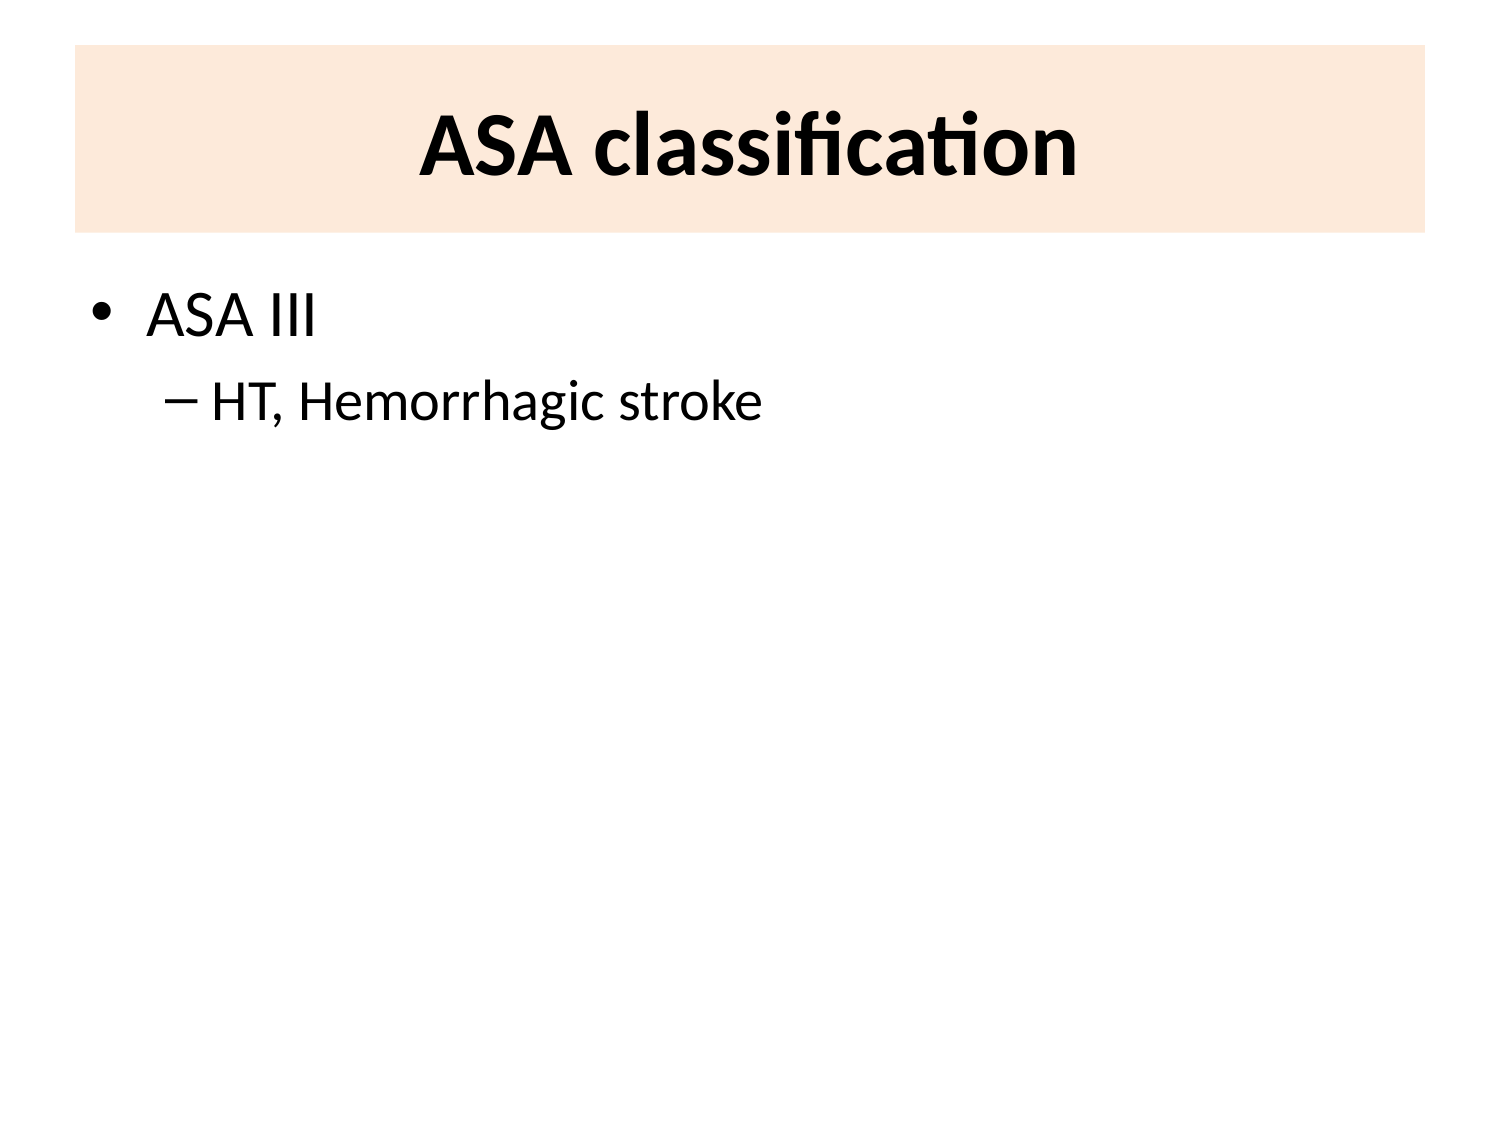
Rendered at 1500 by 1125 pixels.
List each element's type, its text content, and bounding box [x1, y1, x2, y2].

title ASA classification [75, 45, 1425, 233]
list ASA III HT, Hemorrhagic stroke [75, 262, 1425, 1005]
